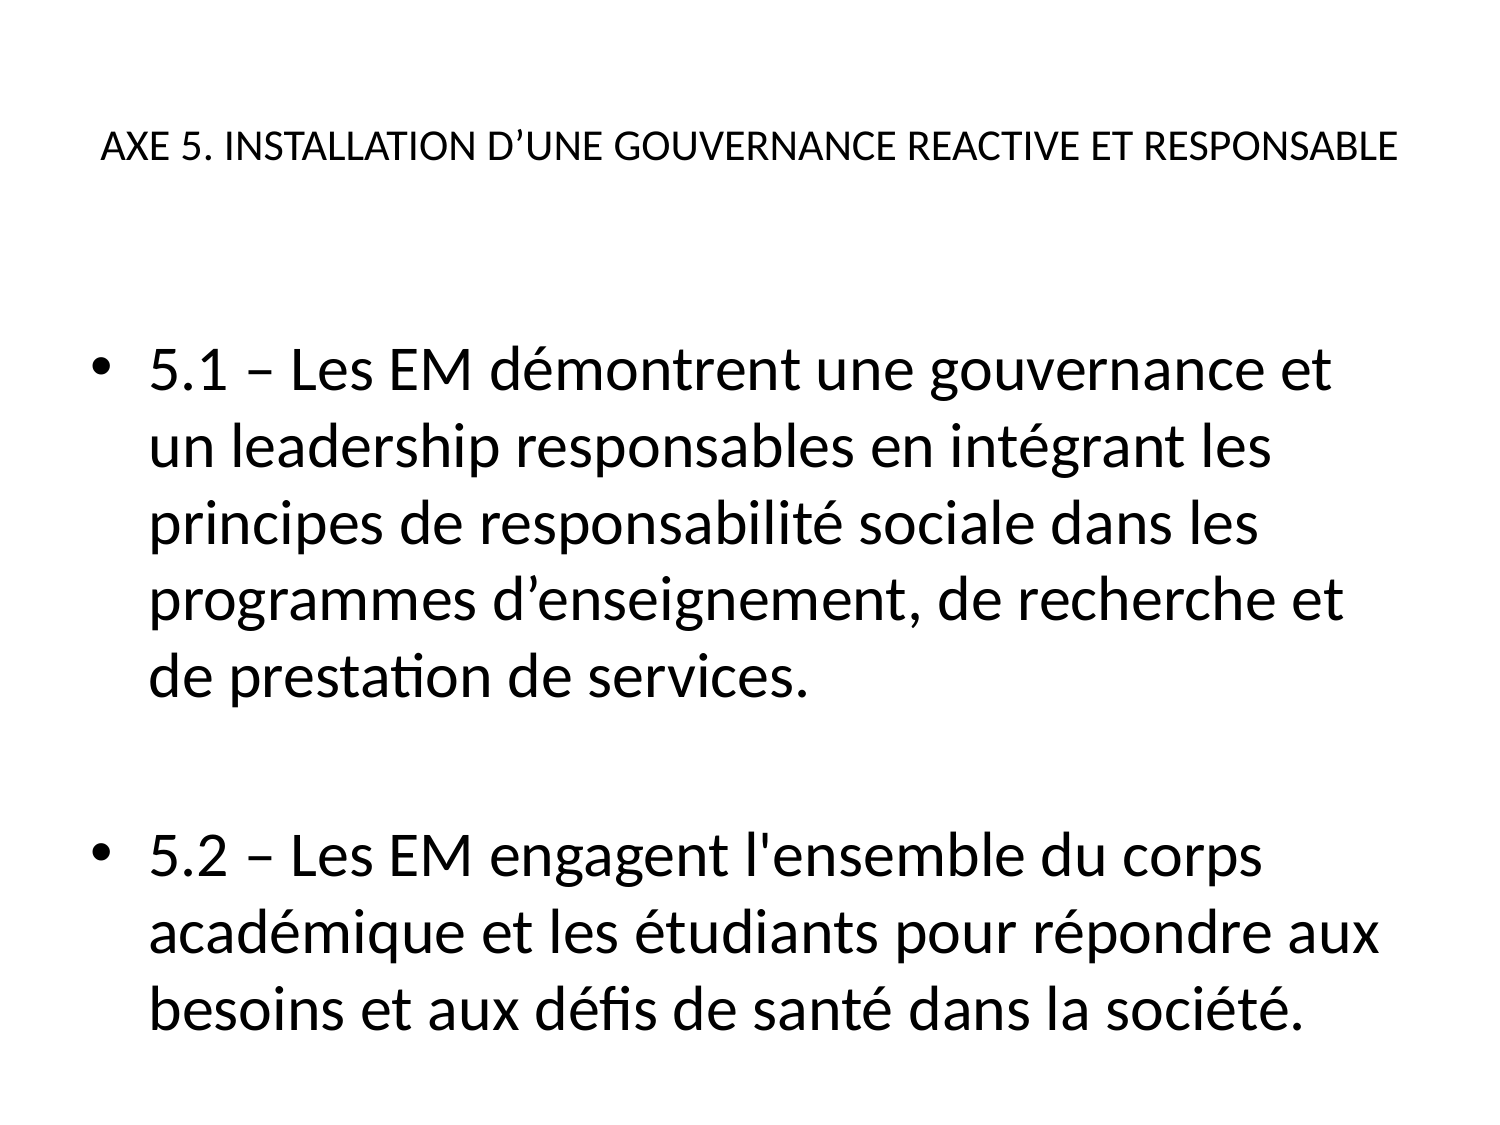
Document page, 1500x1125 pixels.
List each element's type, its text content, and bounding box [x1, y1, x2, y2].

list 5.1 – Les EM démontrent une gouvernance et un leadership responsables en intégrant les principes de responsabilité sociale dans les programmes d’enseignement, de recherche et de prestation de services. 5.2 – Les EM engagent l'ensemble du corps académique et les étudiants pour répondre aux besoins et aux défis de santé dans la société. [75, 319, 1425, 1062]
title AXE 5. INSTALLATION D’UNE GOUVERNANCE REACTIVE ET RESPONSABLE [75, 81, 1425, 269]
